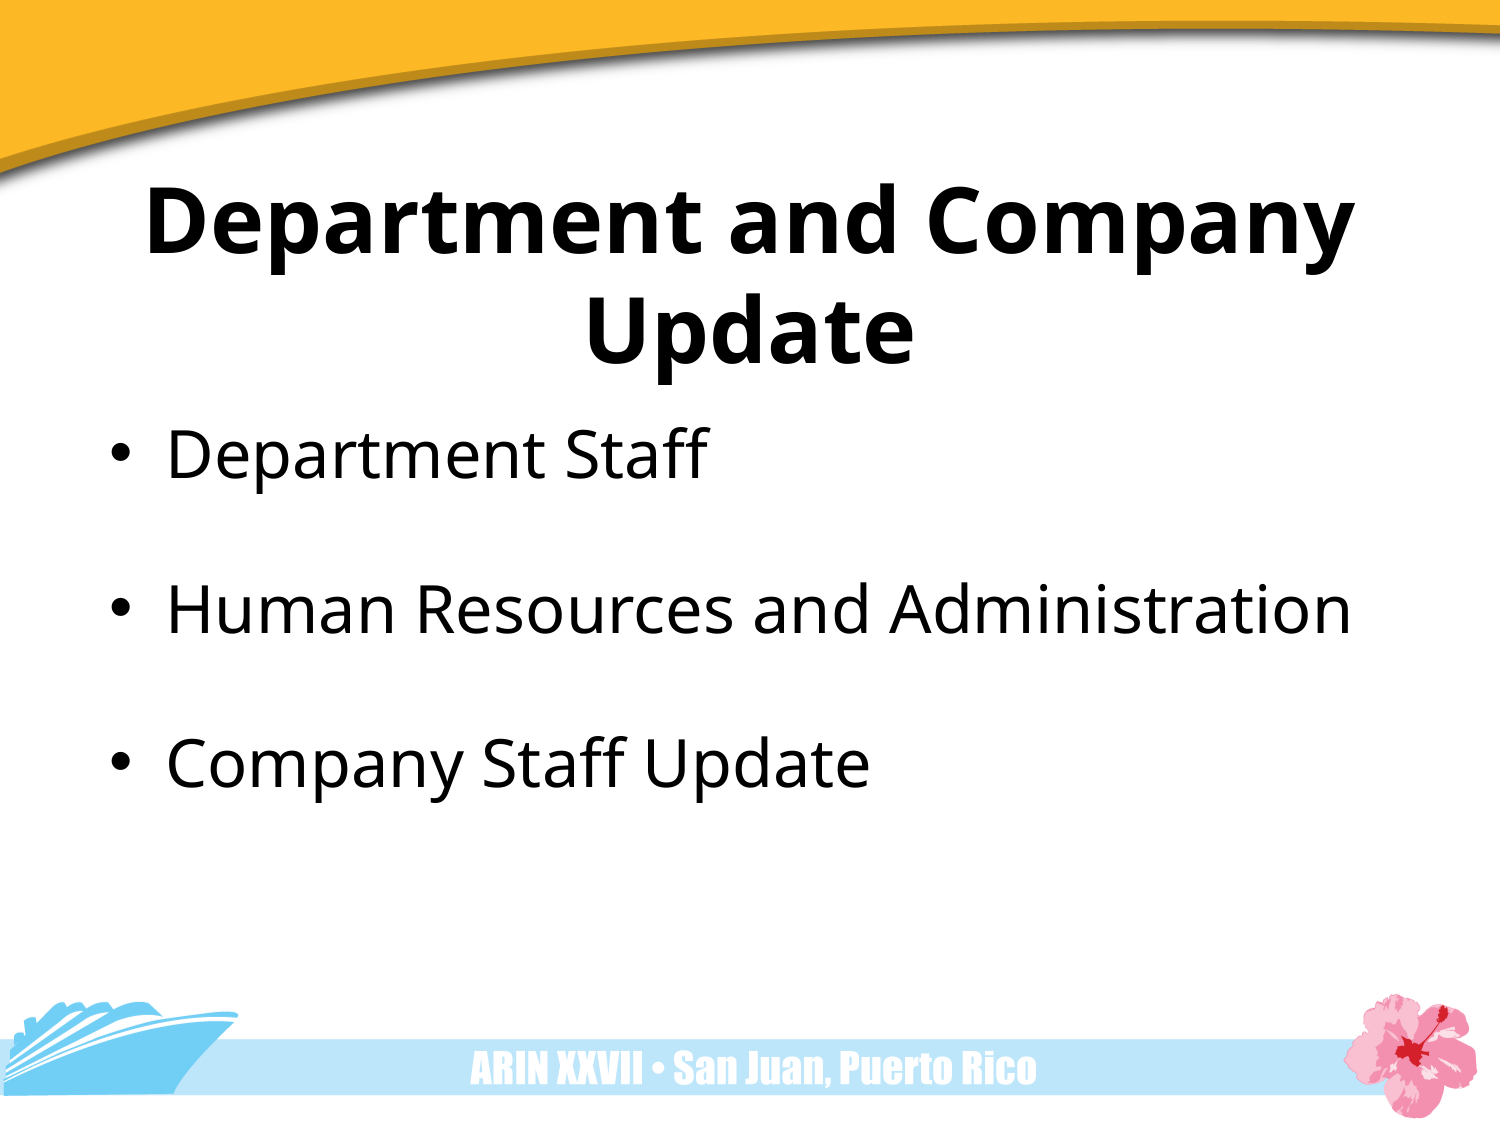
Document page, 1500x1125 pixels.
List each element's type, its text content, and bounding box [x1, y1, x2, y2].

list Department Staff Human Resources and Administration Company Staff Update [94, 419, 1445, 999]
title Department and Company Update [0, 124, 1500, 420]
picture [0, 420, 1500, 1125]
picture [0, 0, 1500, 124]
